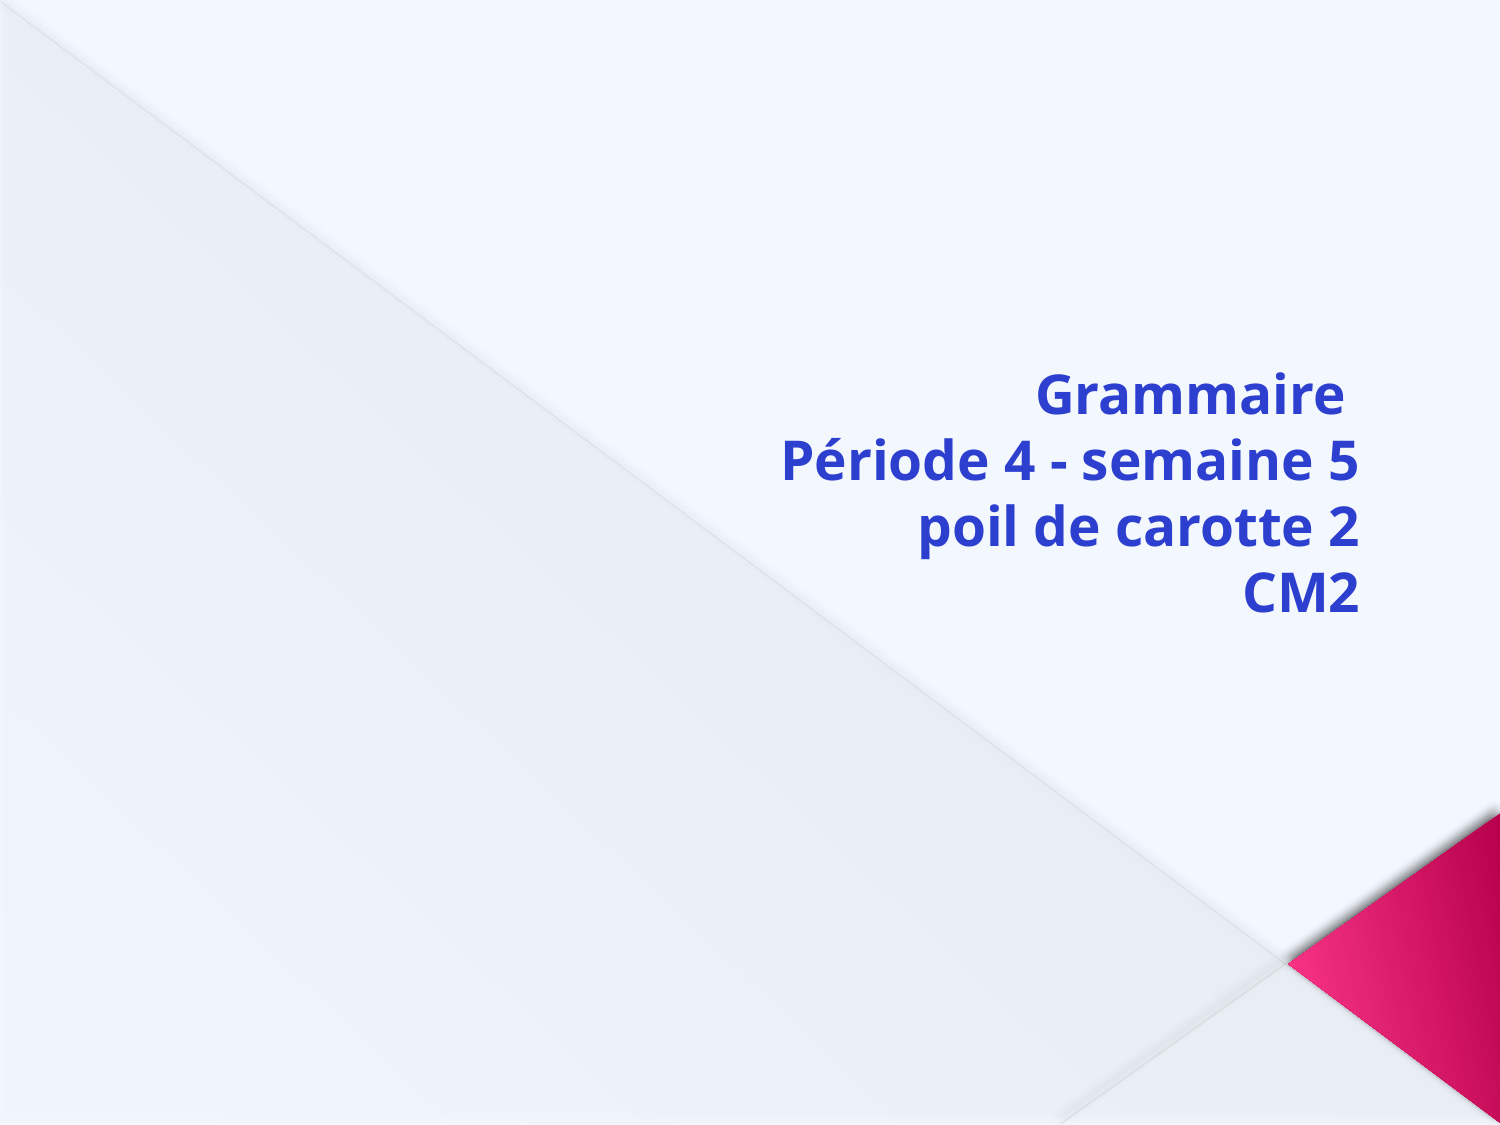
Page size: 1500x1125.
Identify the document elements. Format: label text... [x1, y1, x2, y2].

title Grammaire Période 4 - semaine 5 poil de carotte 2 CM2 [100, 349, 1376, 697]
